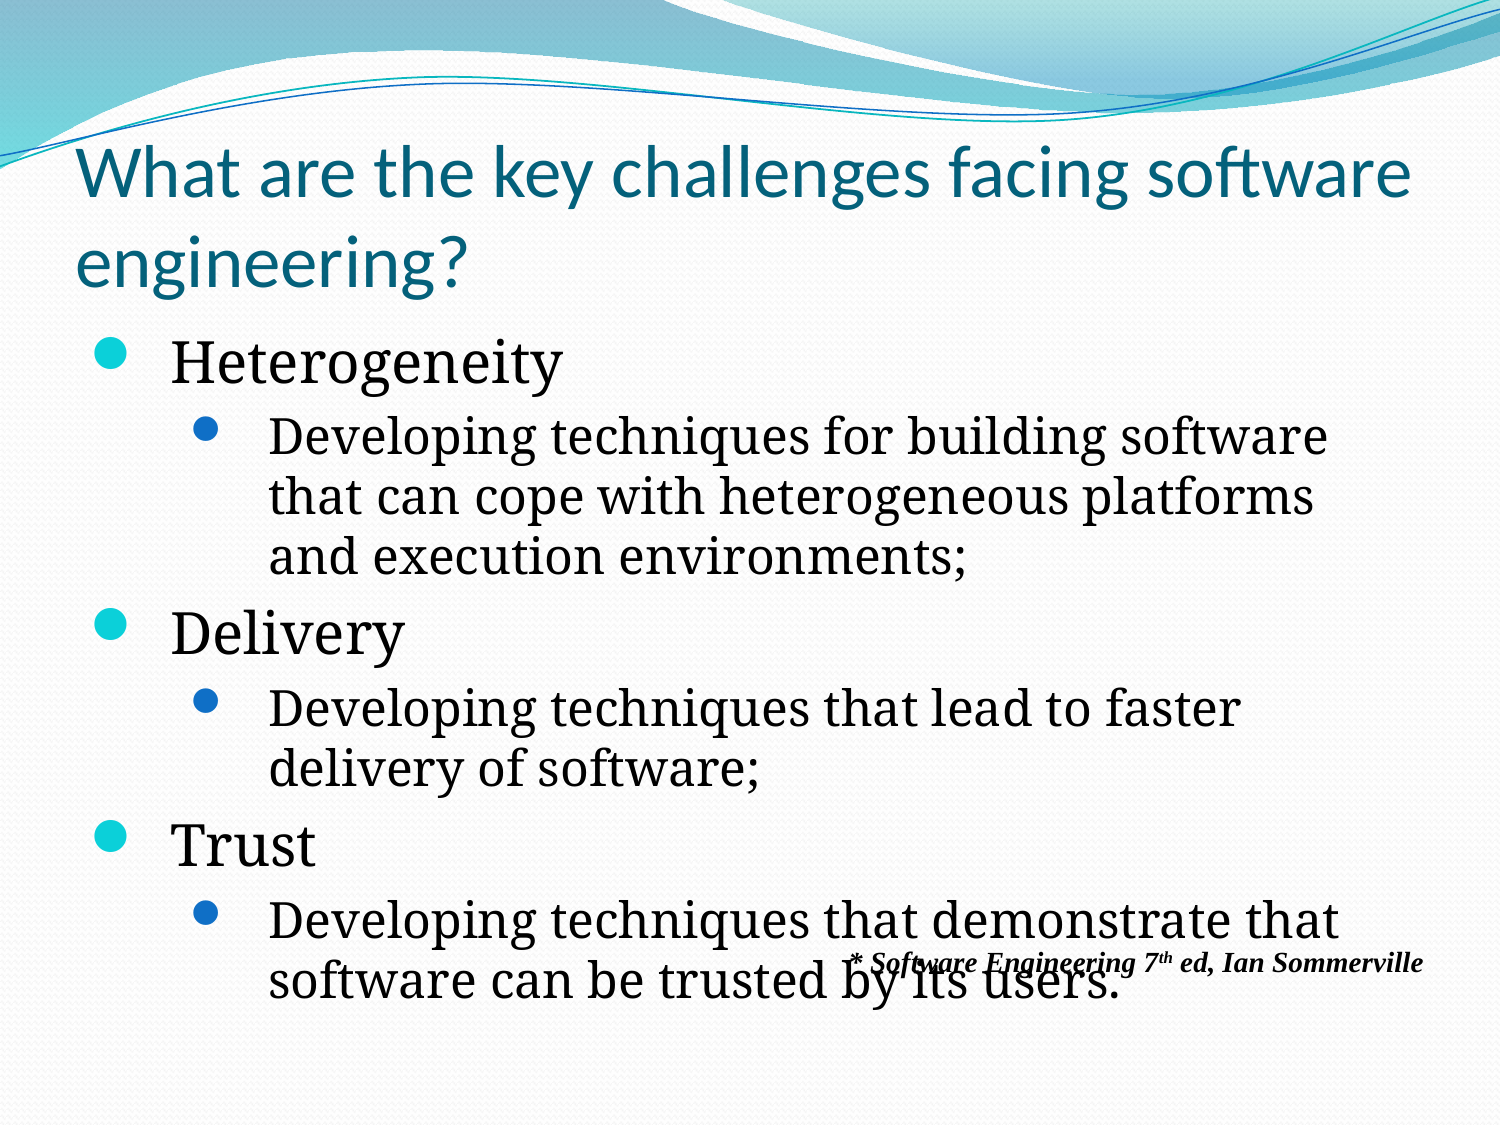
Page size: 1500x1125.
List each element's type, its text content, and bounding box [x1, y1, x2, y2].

text_box * Software Engineering 7th ed, Ian Sommerville [833, 937, 1440, 987]
list Heterogeneity Developing techniques for building software that can cope with heterogeneous platforms and execution environments; Delivery Developing techniques that lead to faster delivery of software; Trust Developing techniques that demonstrate that software can be trusted by its users. [75, 317, 1425, 1038]
title What are the key challenges facing software engineering? [75, 115, 1425, 303]
